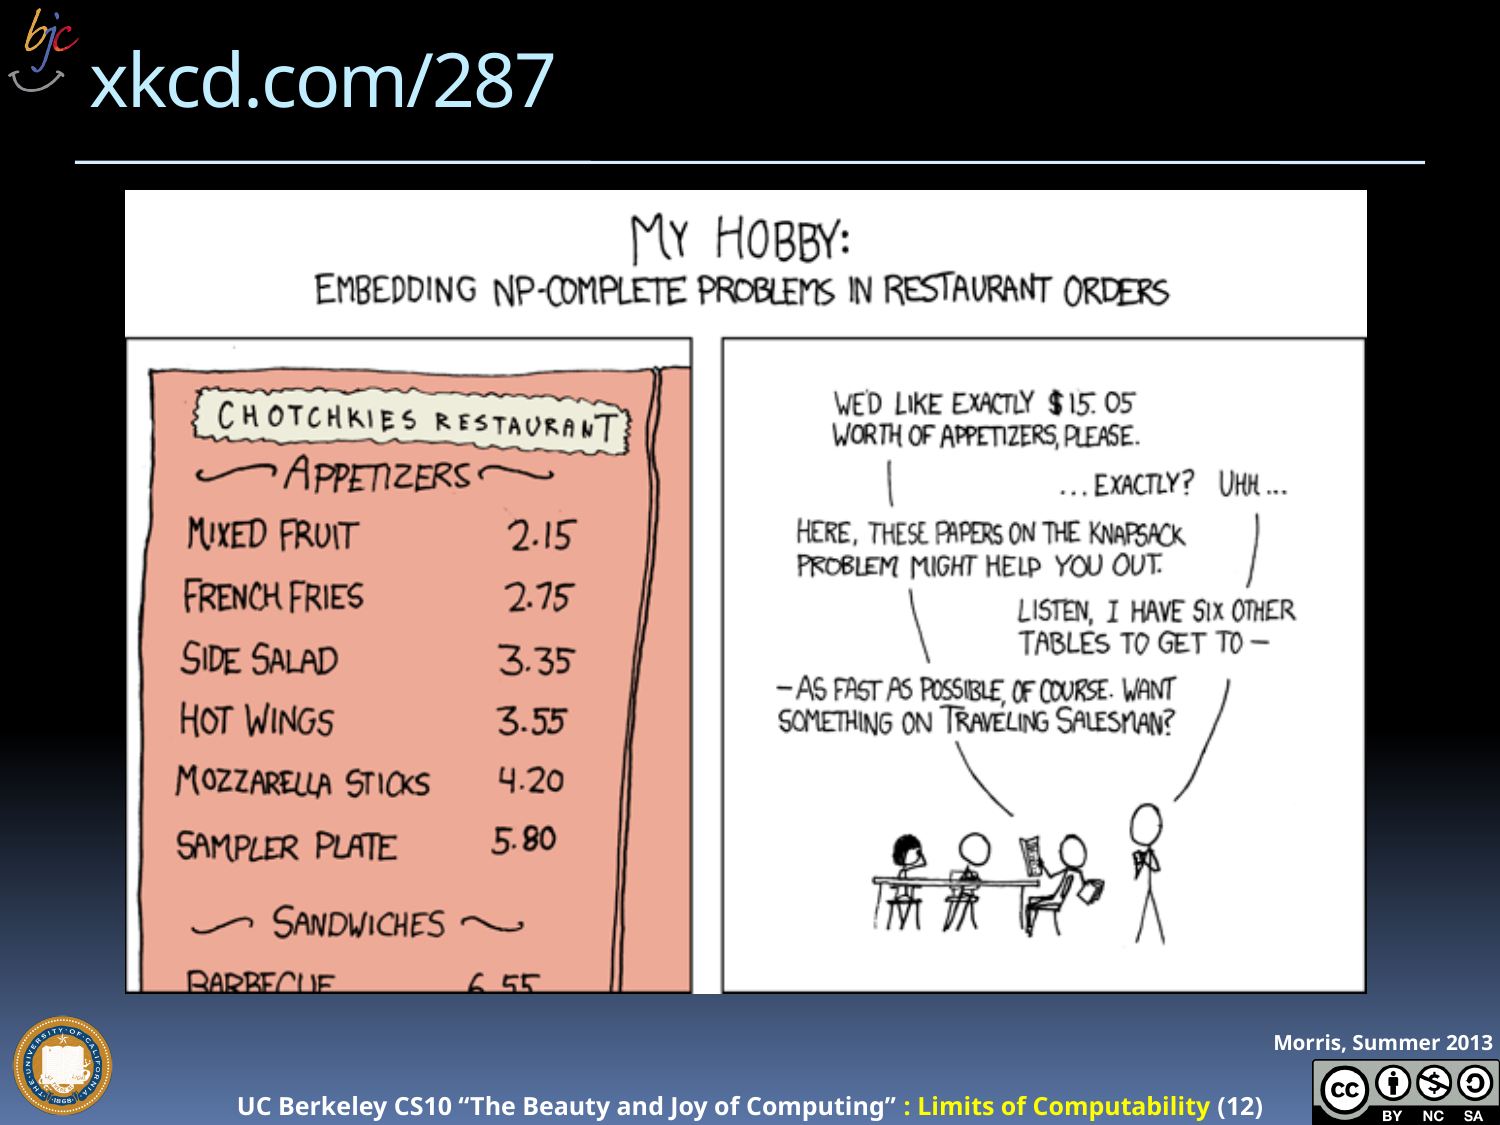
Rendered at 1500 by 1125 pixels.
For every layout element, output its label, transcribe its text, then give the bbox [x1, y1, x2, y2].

picture [8, 8, 79, 92]
title xkcd.com/287 [75, 24, 1425, 163]
picture [1312, 1059, 1500, 1125]
picture [12, 1015, 113, 1116]
picture [124, 190, 1368, 995]
